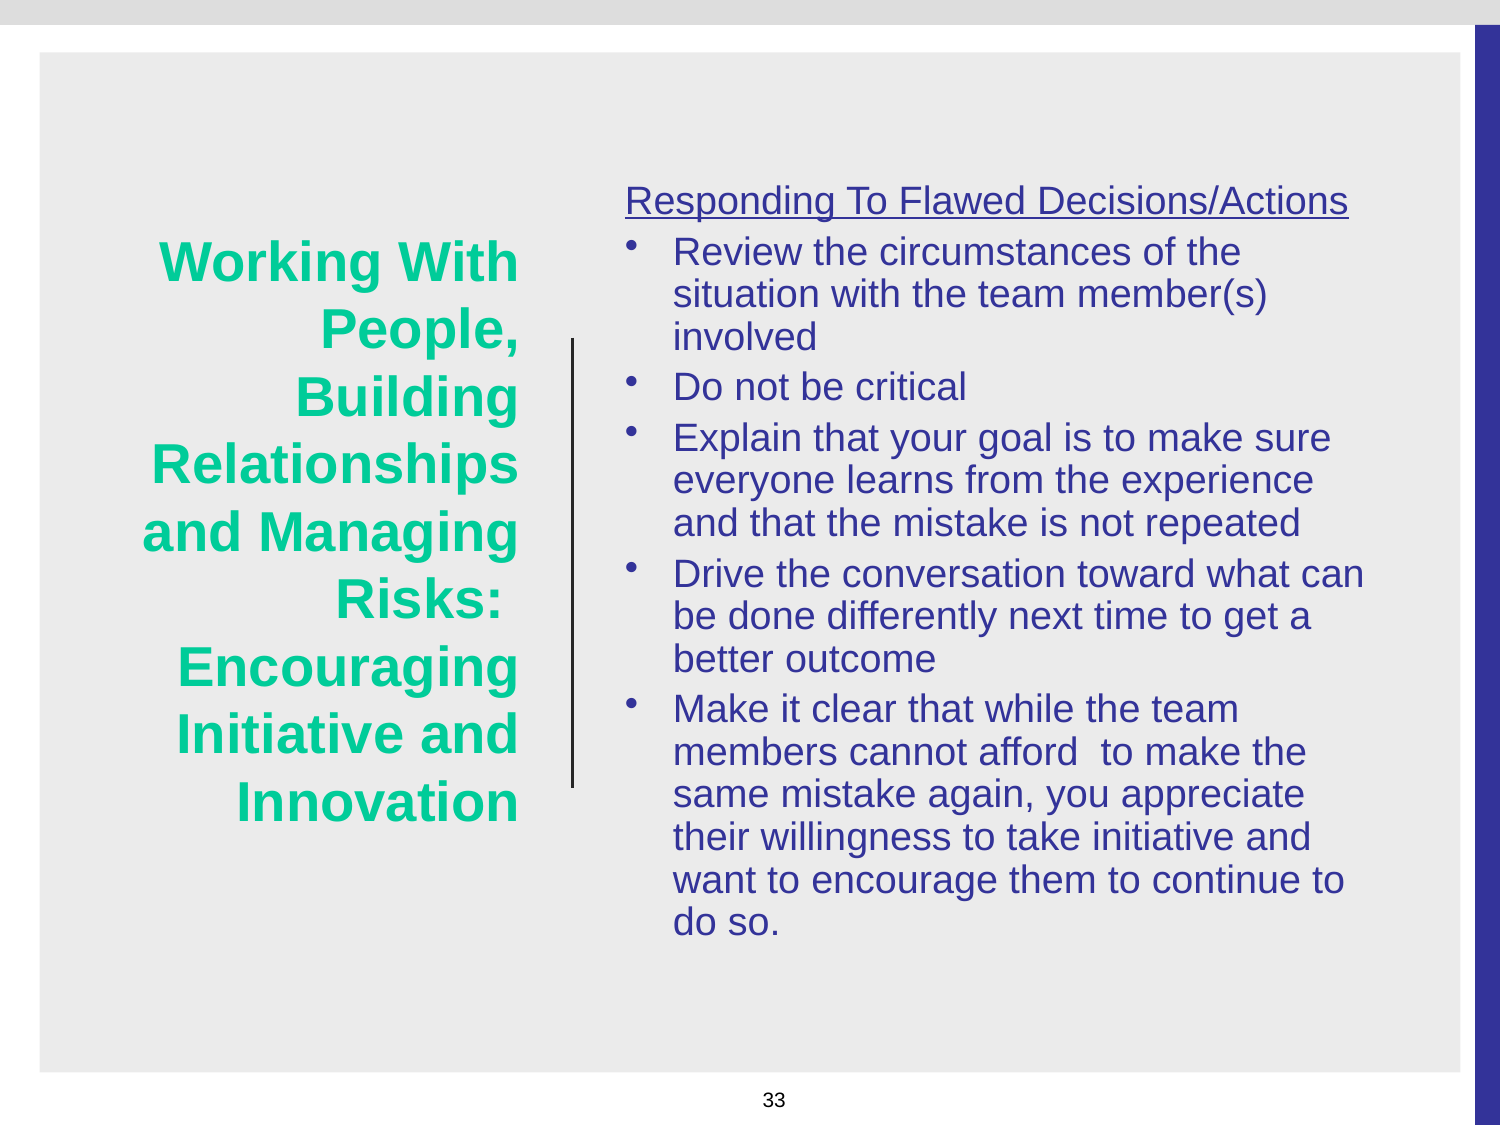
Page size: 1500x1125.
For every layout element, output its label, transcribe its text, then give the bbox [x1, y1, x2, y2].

text_box [38, 51, 1461, 1073]
title Working With People, Building Relationships and Managing Risks: Encouraging Initiative and Innovation [103, 158, 533, 967]
list Responding To Flawed Decisions/Actions Review the circumstances of the situation with the team member(s) involved Do not be critical Explain that your goal is to make sure everyone learns from the experience and that the mistake is not repeated Drive the conversation toward what can be done differently next time to get a better outcome Make it clear that while the team members cannot afford to make the same mistake again, you appreciate their willingness to take initiative and want to encourage them to continue to do so. [612, 158, 1397, 967]
